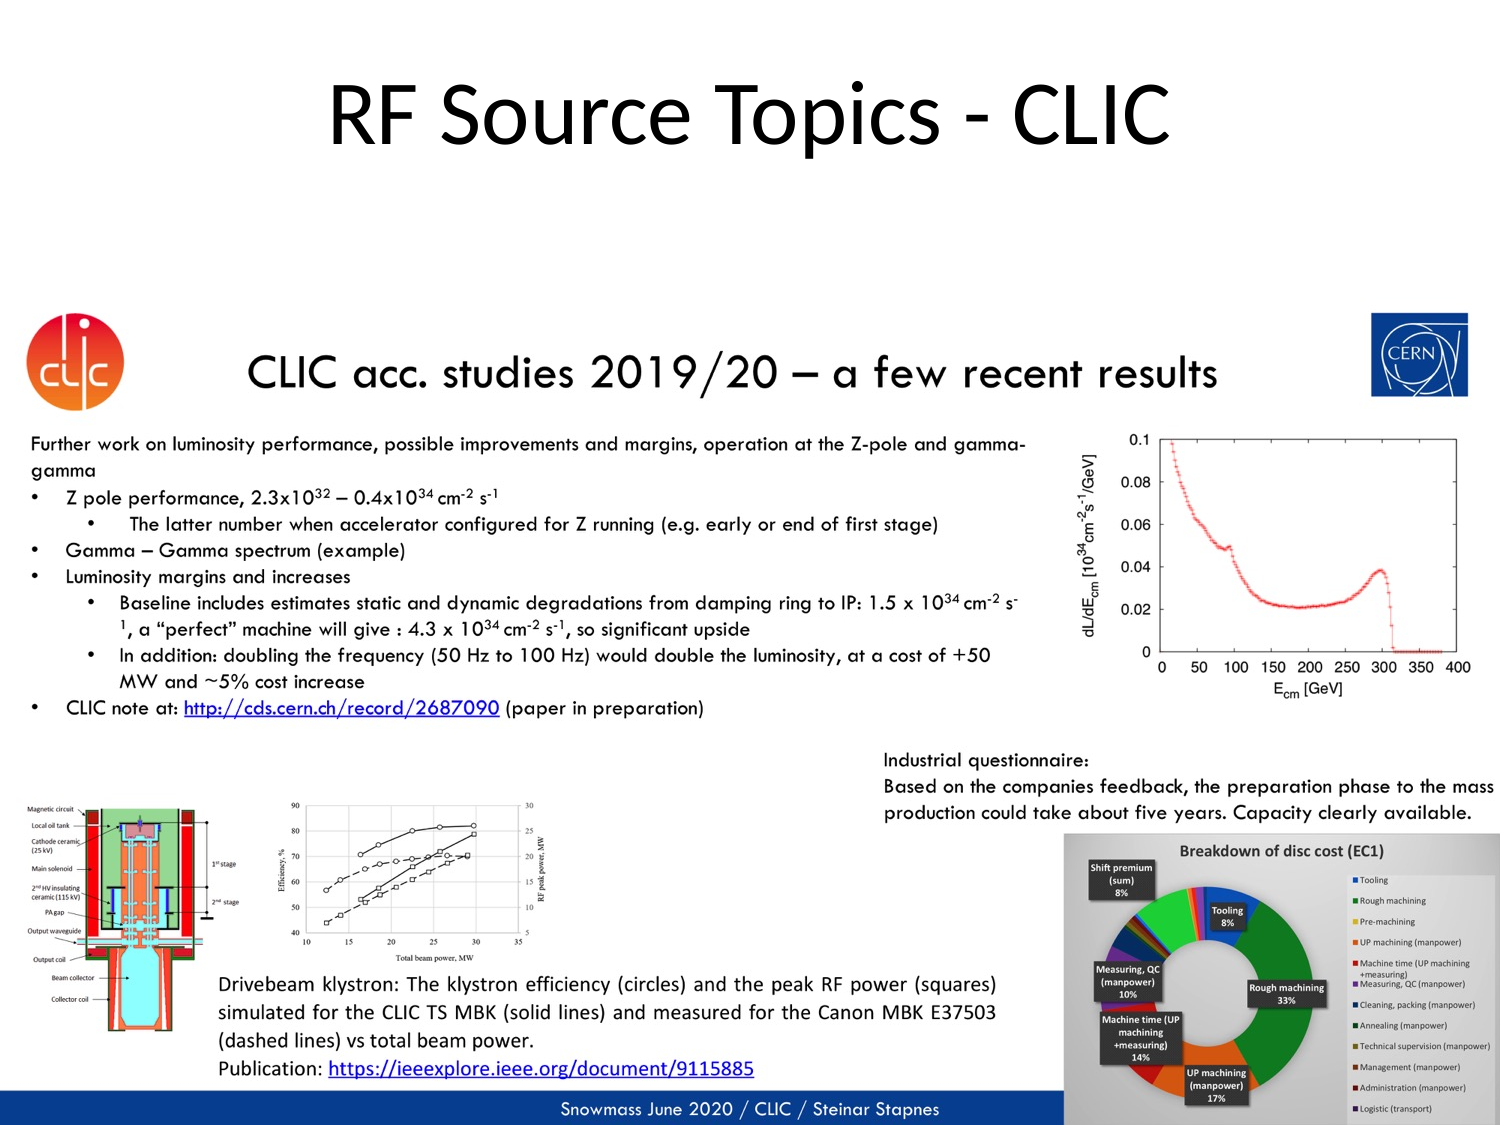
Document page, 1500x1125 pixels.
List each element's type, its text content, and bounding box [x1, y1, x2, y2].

picture [0, 280, 1500, 1125]
title RF Source Topics - CLIC [112, 0, 1388, 216]
